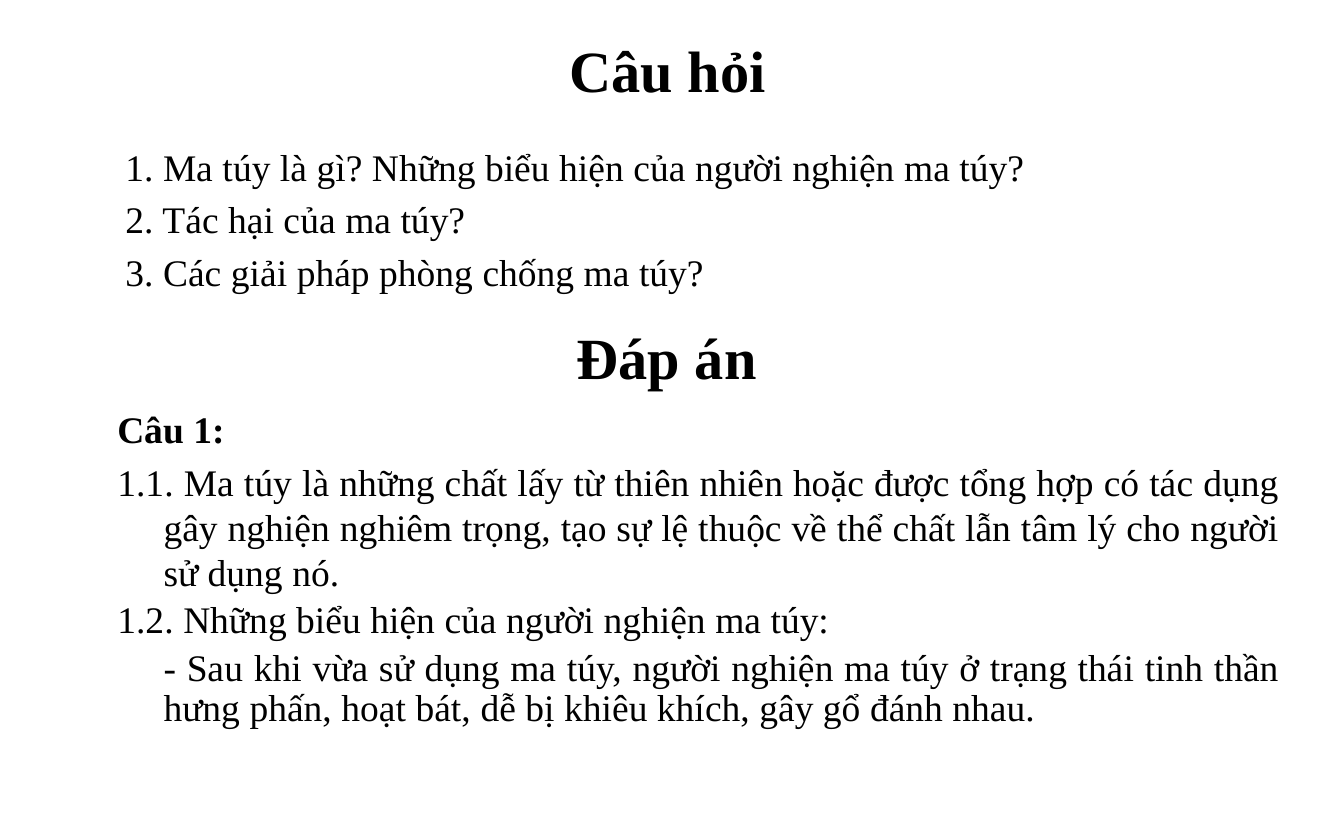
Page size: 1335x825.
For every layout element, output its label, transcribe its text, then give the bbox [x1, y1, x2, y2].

text_box Câu 1: 1.1. Ma túy là những chất lấy từ thiên nhiên hoặc được tổng hợp có tác dụng gây nghiện nghiêm trọng, tạo sự lệ thuộc về thể chất lẫn tâm lý cho người sử dụng nó. 1.2. Những biểu hiện của người nghiện ma túy: - Sau khi vừa sử dụng ma túy, người nghiện ma túy ở trạng thái tinh thần hưng phấn, hoạt bát, dễ bị khiêu khích, gây gổ đánh nhau. [104, 399, 1293, 750]
text_box Đáp án [65, 287, 1268, 425]
list 1. Ma túy là gì? Những biểu hiện của người nghiện ma túy? 2. Tác hại của ma túy? 3. Các giải pháp phòng chống ma túy? [66, 137, 1269, 388]
title Câu hỏi [66, 0, 1269, 137]
